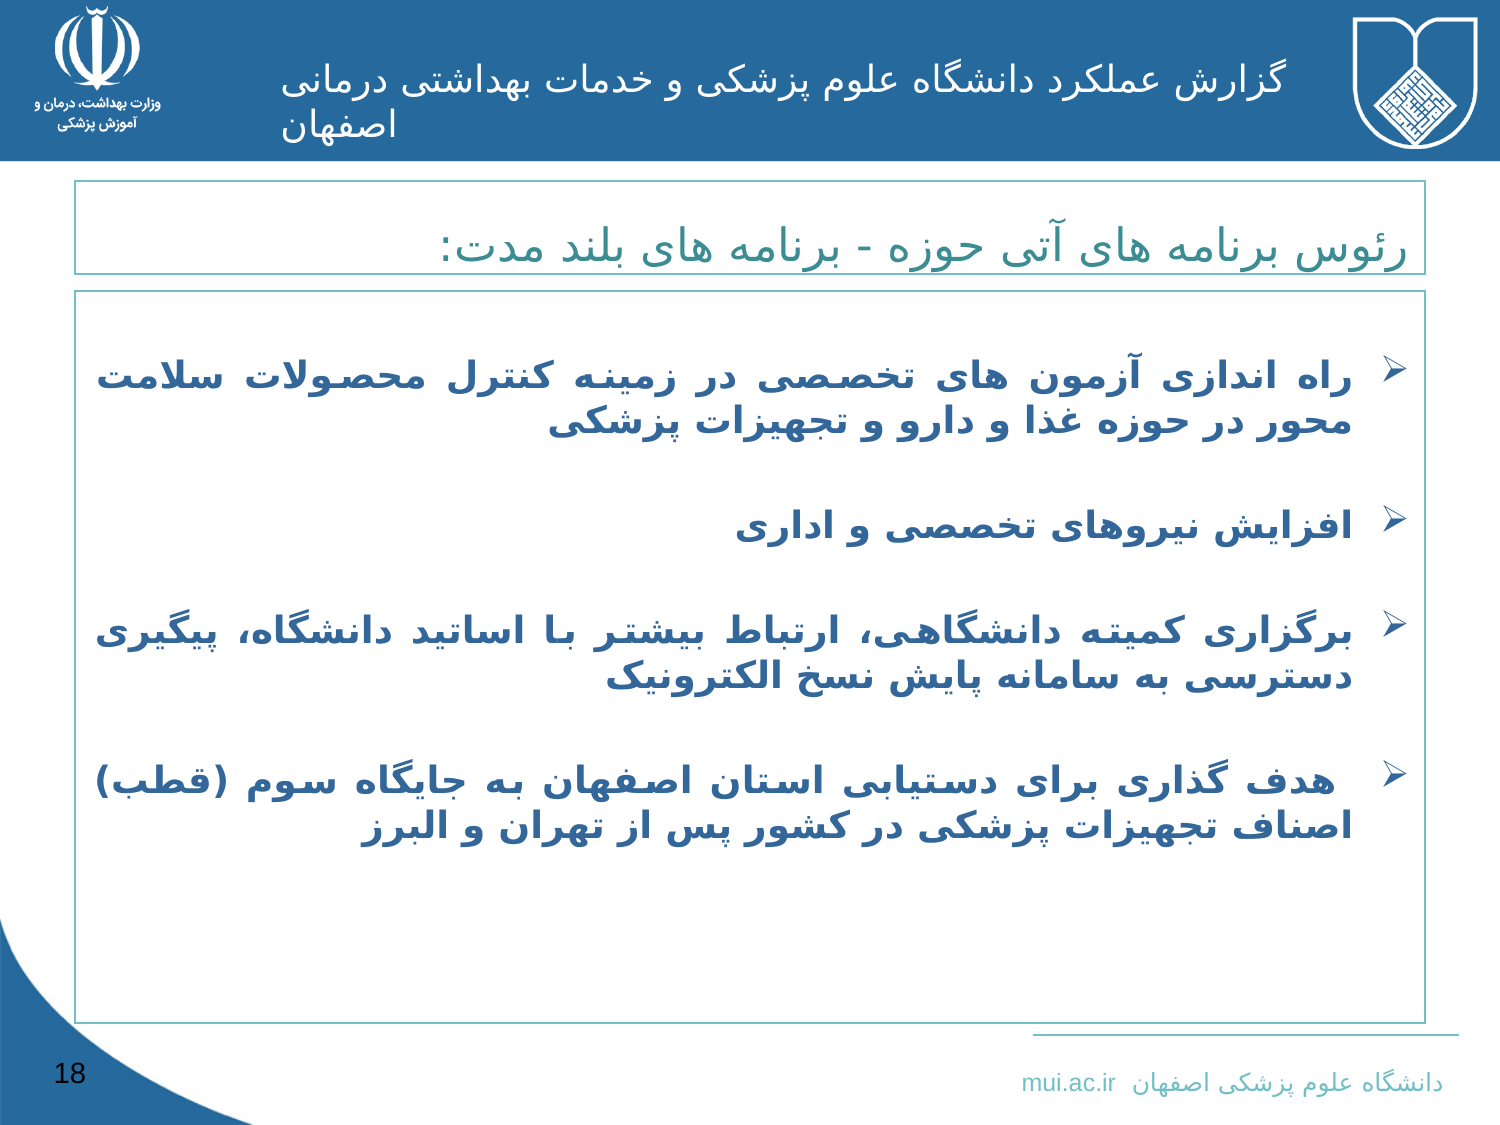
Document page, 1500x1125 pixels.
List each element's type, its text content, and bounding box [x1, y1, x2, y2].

text_box رئوس برنامه های آتی حوزه - برنامه های بلند مدت: [74, 181, 1425, 275]
list راه اندازی آزمون های تخصصی در زمینه کنترل محصولات سلامت محور در حوزه غذا و دارو و تجهیزات پزشکی افزایش نیروهای تخصصی و اداری برگزاری کمیته دانشگاهی، ارتباط بیشتر با اساتید دانشگاه، پیگیری دسترسی به سامانه پایش نسخ الکترونیک هدف گذاری برای دستیابی استان اصفهان به جایگاه سوم (قطب) اصناف تجهیزات پزشکی در کشور پس از تهران و البرز [74, 290, 1426, 1024]
picture [0, 0, 1500, 1125]
slide_number 18 [16, 1046, 124, 1125]
